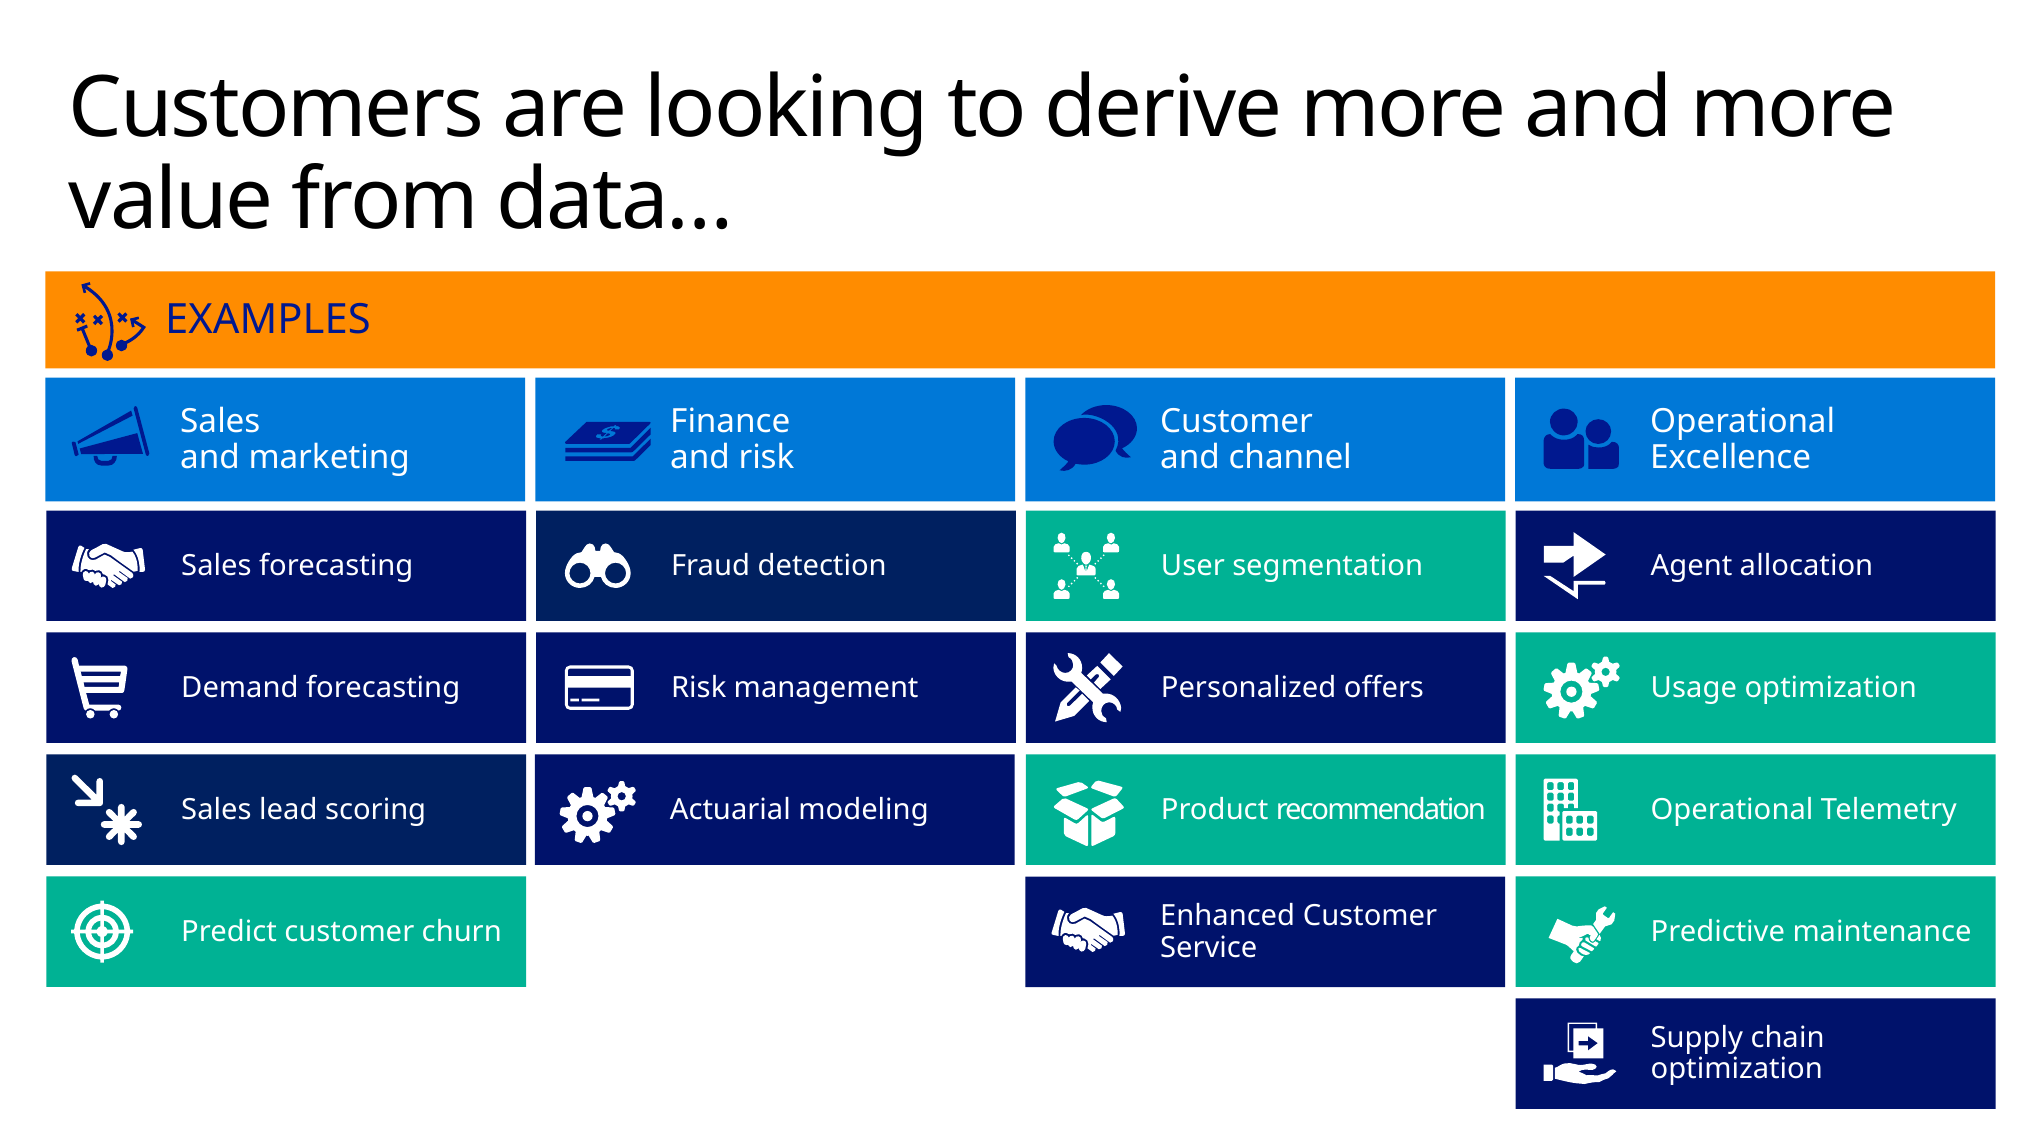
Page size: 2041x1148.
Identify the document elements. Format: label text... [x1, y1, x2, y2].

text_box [564, 543, 631, 589]
text_box Predictive maintenance [1515, 876, 1996, 987]
text_box Operational Excellence [1515, 377, 1996, 502]
text_box [71, 657, 128, 719]
text_box Finance and risk [535, 377, 1016, 502]
text_box [79, 433, 143, 466]
text_box Agent allocation [1515, 510, 1996, 621]
text_box [1543, 532, 1606, 577]
text_box [71, 441, 79, 457]
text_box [70, 774, 143, 846]
text_box [1053, 532, 1070, 553]
text_box [565, 438, 651, 461]
text_box Fraud detection [536, 510, 1016, 621]
text_box [133, 406, 150, 456]
text_box [71, 900, 134, 963]
title Customers are looking to derive more and more value from data… [45, 48, 1996, 199]
text_box [1543, 434, 1585, 469]
text_box Sales lead scoring [46, 754, 527, 865]
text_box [1053, 780, 1125, 847]
text_box [1053, 417, 1115, 471]
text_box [1543, 656, 1621, 719]
text_box Customer and channel [1025, 377, 1506, 502]
text_box [564, 665, 634, 710]
text_box EXAMPLES [45, 271, 1996, 369]
text_box [565, 427, 651, 453]
text_box [1073, 551, 1097, 576]
text_box [565, 421, 651, 444]
text_box Actuarial modeling [534, 754, 1015, 865]
text_box Product recommendation [1025, 754, 1506, 865]
text_box [1053, 579, 1070, 599]
text_box [1103, 579, 1120, 599]
text_box Enhanced Customer Service [1025, 876, 1506, 988]
text_box [1548, 906, 1616, 964]
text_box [1543, 778, 1598, 841]
text_box Personalized offers [1025, 632, 1506, 743]
text_box [1081, 405, 1137, 458]
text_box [1053, 652, 1123, 723]
text_box [1567, 1022, 1604, 1059]
text_box Usage optimization [1515, 632, 1996, 743]
text_box Risk management [536, 632, 1016, 743]
text_box User segmentation [1025, 510, 1506, 621]
text_box [1549, 408, 1578, 436]
text_box [1588, 441, 1619, 469]
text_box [559, 780, 637, 844]
text_box Operational Telemetry [1515, 754, 1996, 865]
text_box Sales forecasting [46, 510, 527, 621]
text_box [1543, 1063, 1617, 1085]
text_box Supply chain optimization [1515, 998, 1996, 1109]
text_box [71, 543, 146, 589]
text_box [75, 281, 147, 362]
text_box [1103, 532, 1120, 553]
text_box Demand forecasting [46, 632, 527, 743]
text_box Predict customer churn [46, 876, 527, 987]
text_box [77, 410, 133, 444]
text_box Sales and marketing [45, 377, 526, 502]
text_box [1543, 575, 1606, 600]
text_box [1051, 907, 1126, 953]
text_box [1585, 419, 1612, 444]
